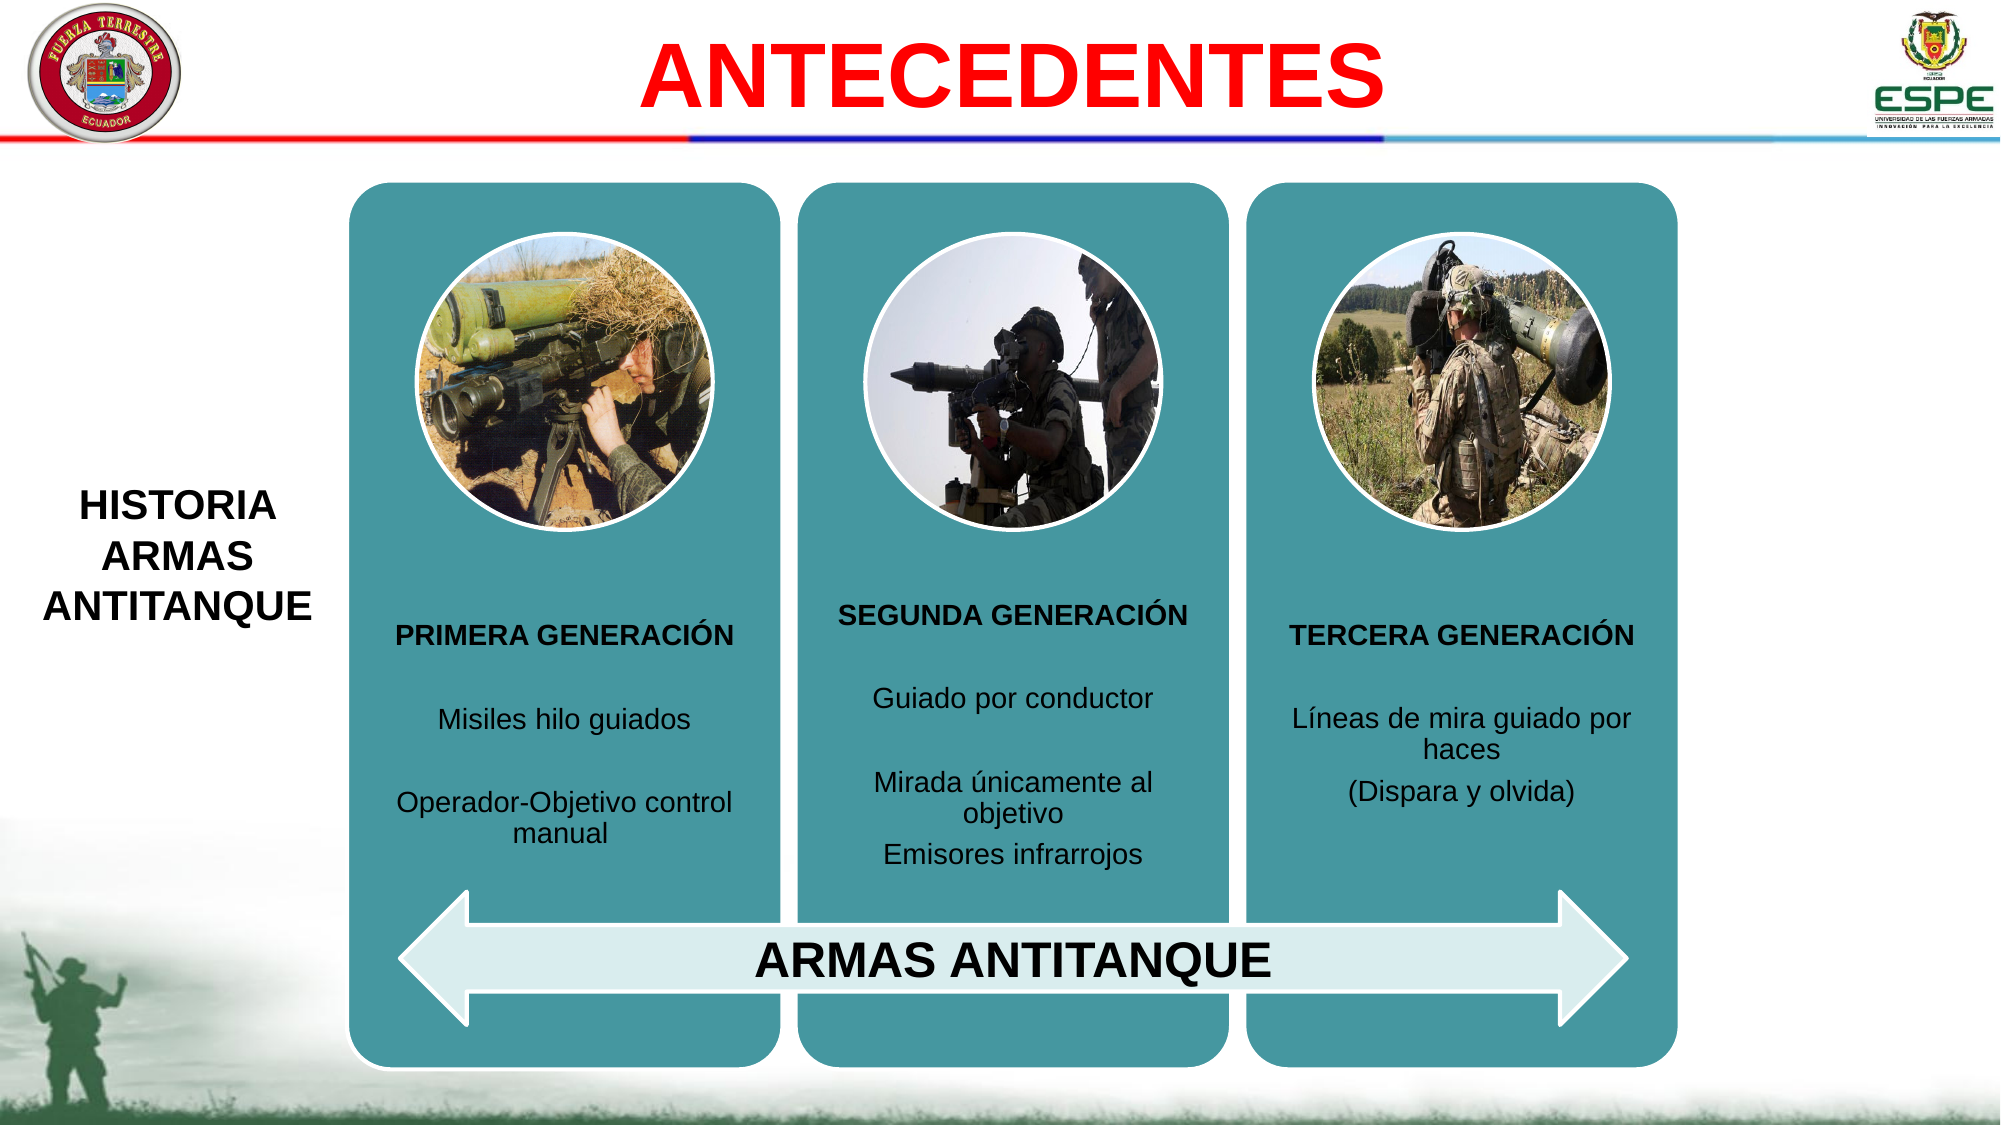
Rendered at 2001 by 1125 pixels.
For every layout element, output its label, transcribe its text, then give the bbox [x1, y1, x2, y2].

text_box ANTECEDENTES [103, 8, 1923, 227]
text_box HISTORIA ARMAS ANTITANQUE [22, 420, 333, 636]
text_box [346, 180, 1681, 1070]
picture [0, 0, 2001, 1125]
